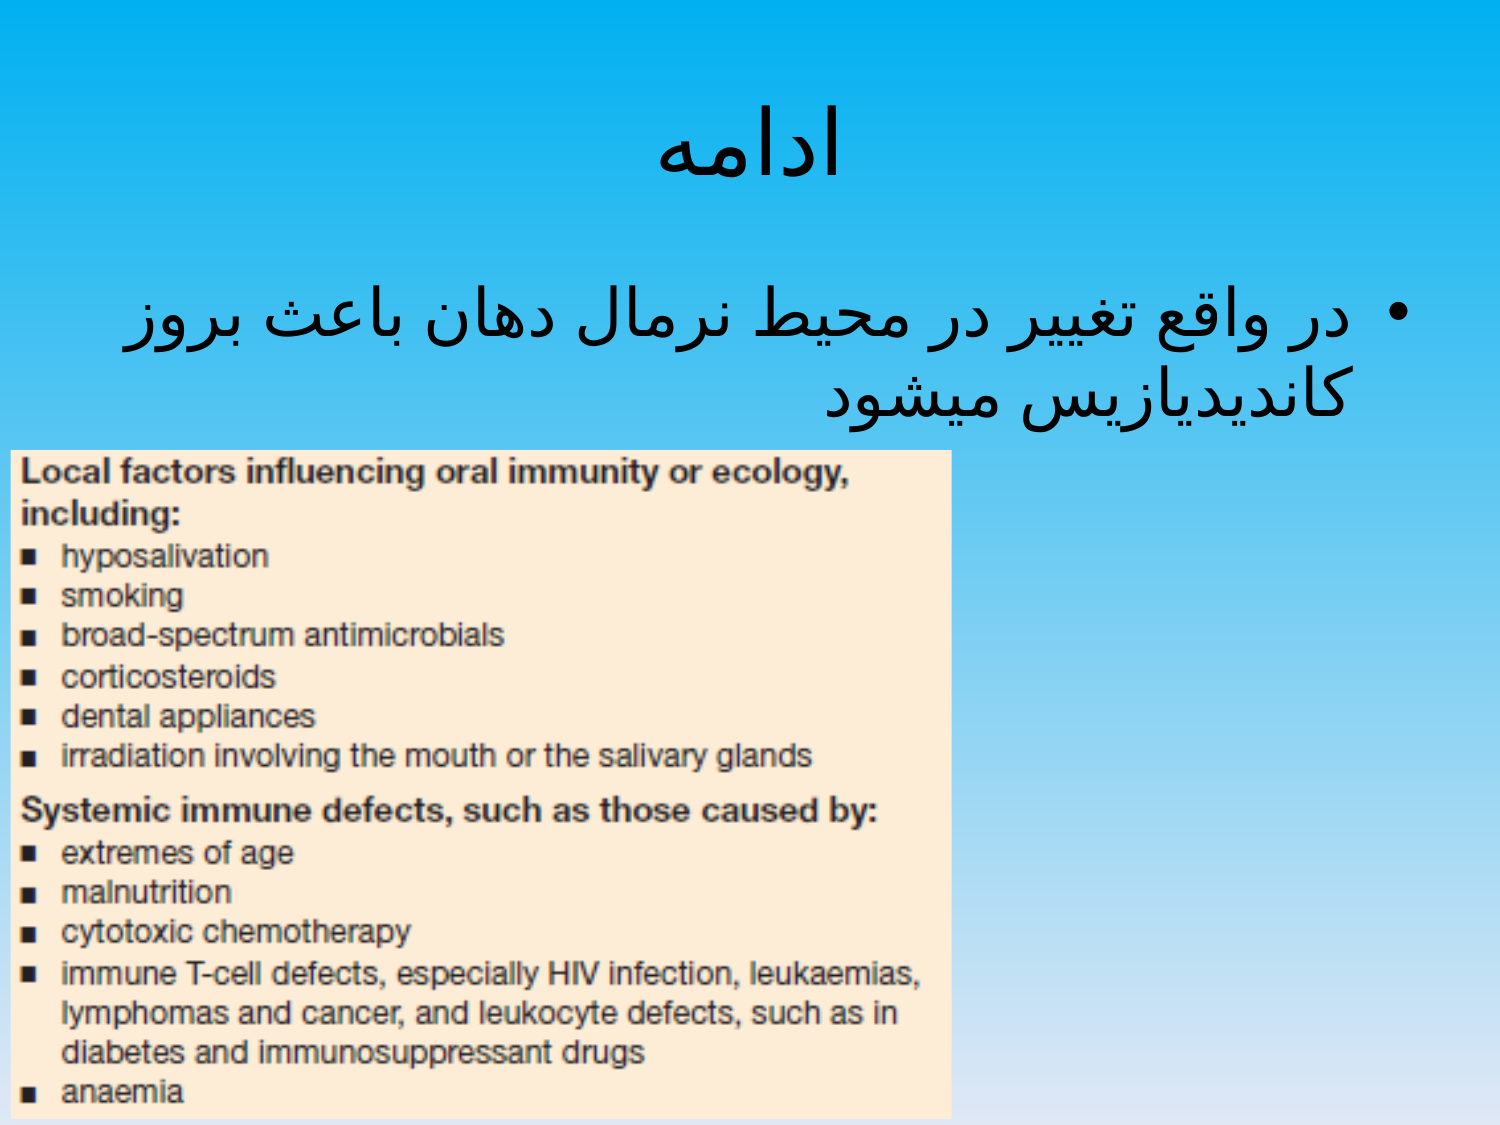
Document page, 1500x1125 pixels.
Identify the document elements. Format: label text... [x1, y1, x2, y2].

list در واقع تغییر در محیط نرمال دهان باعث بروز کاندیدیازیس میشود [75, 262, 1425, 1005]
title ادامه [75, 45, 1425, 233]
picture [10, 450, 952, 1120]
